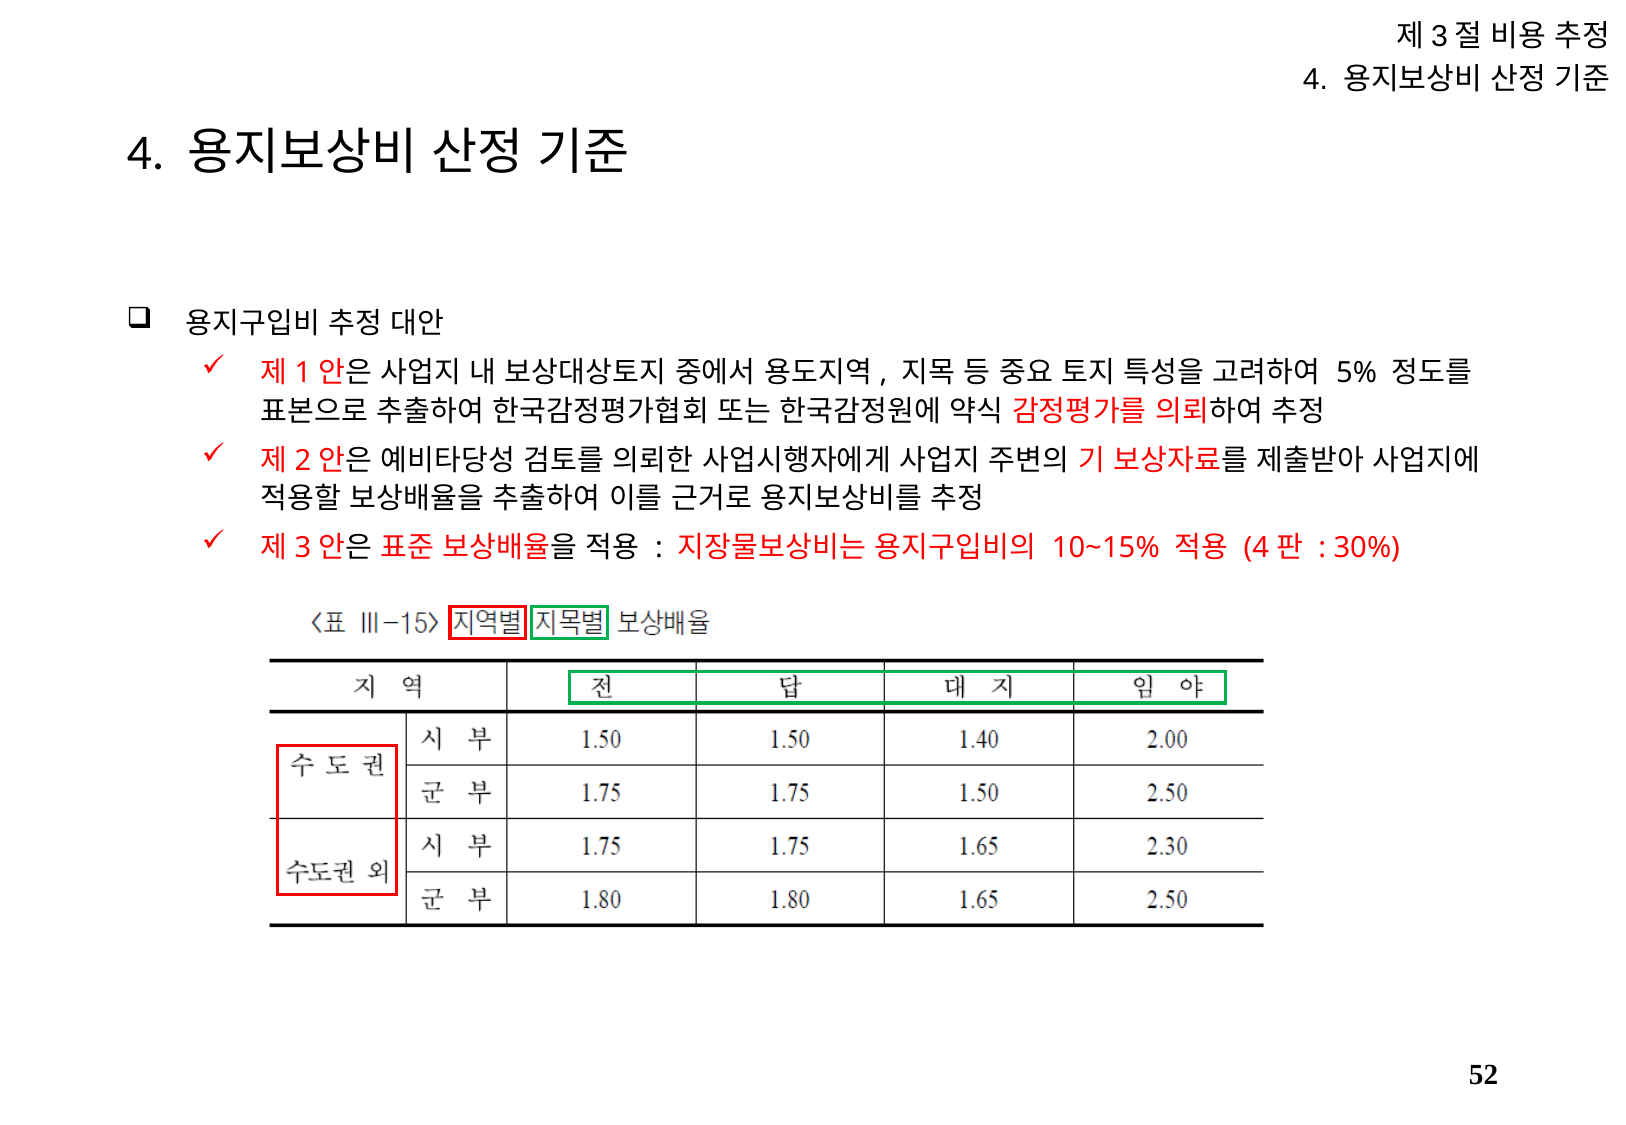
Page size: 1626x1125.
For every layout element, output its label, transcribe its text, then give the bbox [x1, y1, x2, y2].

slide_number 51 [1147, 1042, 1514, 1103]
title 4. 용지보상비 산정 기준 [111, 98, 1514, 208]
text_box 제3절 비용 추정 4. 용지보상비 산정 기준 [898, 1, 1625, 104]
list 용지구입비 추정 대안 제1안은 사업지 내 보상대상토지 중에서 용도지역, 지목 등 중요 토지 특성을 고려하여 5% 정도를 표본으로 추출하여 한국감정평가협회 또는 한국감정원에 약식 감정평가를 의뢰하여 추정 제2안은 예비타당성 검토를 의뢰한 사업시행자에게 사업지 주변의 기 보상자료를 제출받아 사업지에 적용할 보상배율을 추출하여 이를 근거로 용지보상비를 추정 제3안은 표준 보상배율을 적용 : 지장물보상비는 용지구입비의 10~15% 적용 (4판 : 30%) [111, 296, 1514, 1011]
picture [259, 596, 1272, 939]
